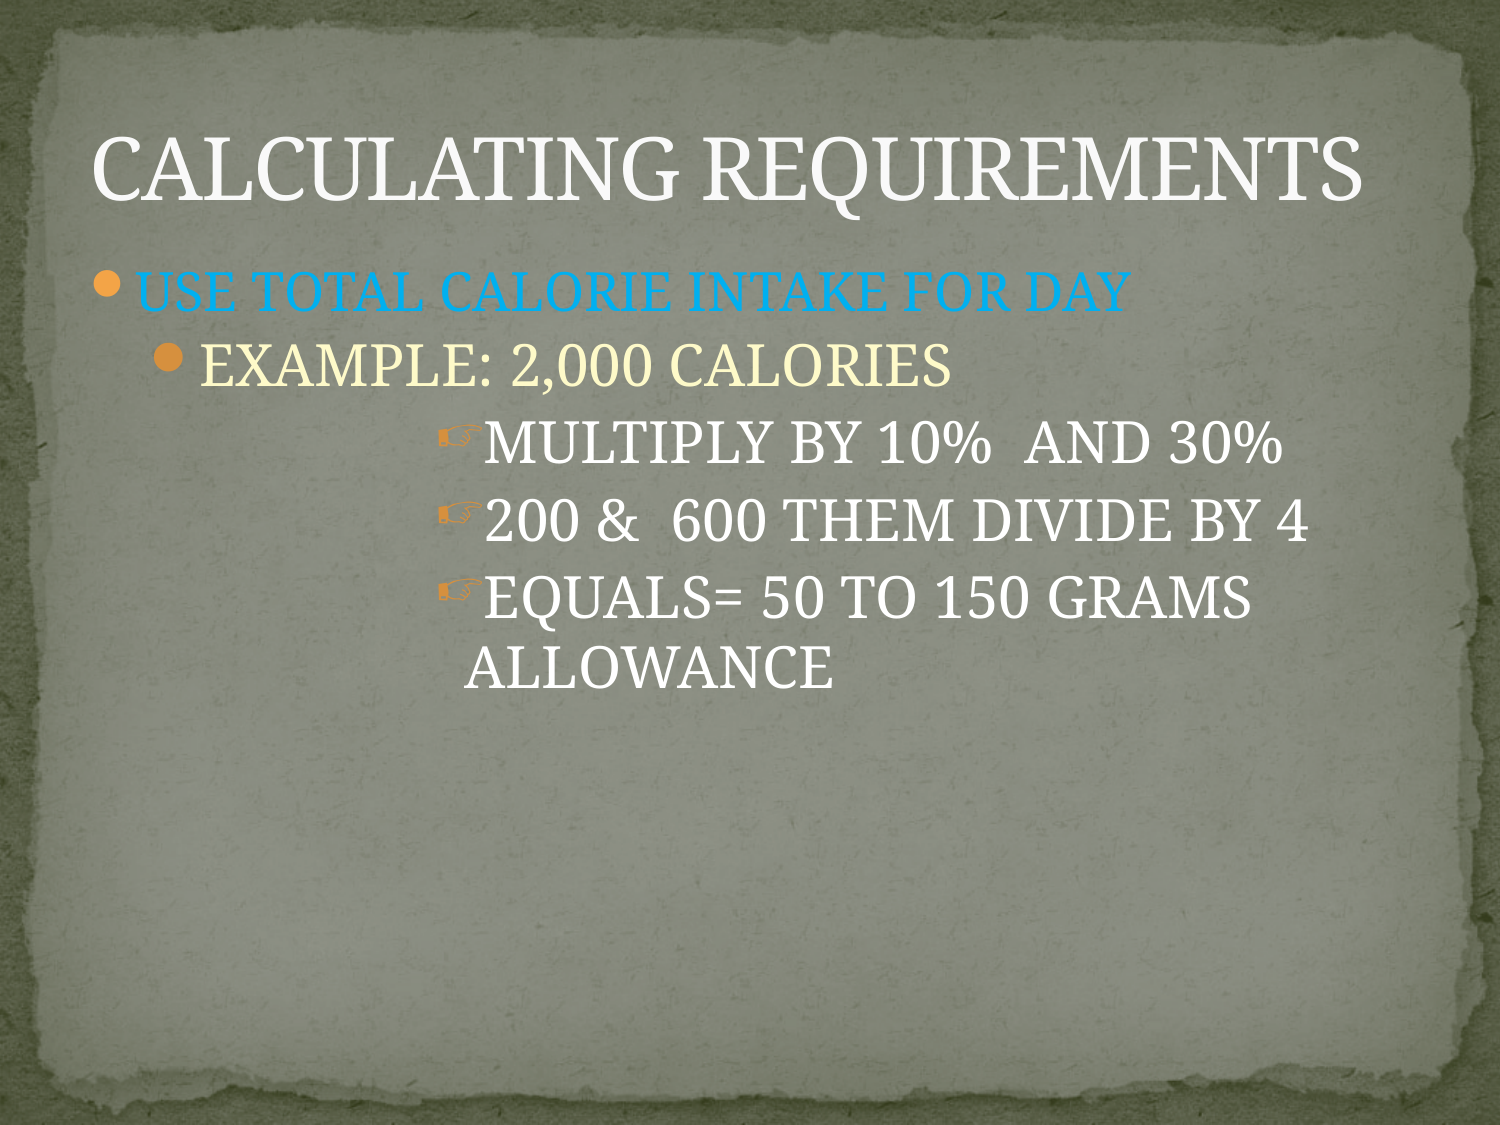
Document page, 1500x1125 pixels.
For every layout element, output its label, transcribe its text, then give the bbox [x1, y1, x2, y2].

title CALCULATING REQUIREMENTS [74, 24, 1425, 225]
list USE TOTAL CALORIE INTAKE FOR DAY EXAMPLE: 2,000 CALORIES MULTIPLY BY 10% AND 30% 200 & 600 THEM DIVIDE BY 4 EQUALS= 50 TO 150 GRAMS ALLOWANCE [75, 249, 1425, 1000]
